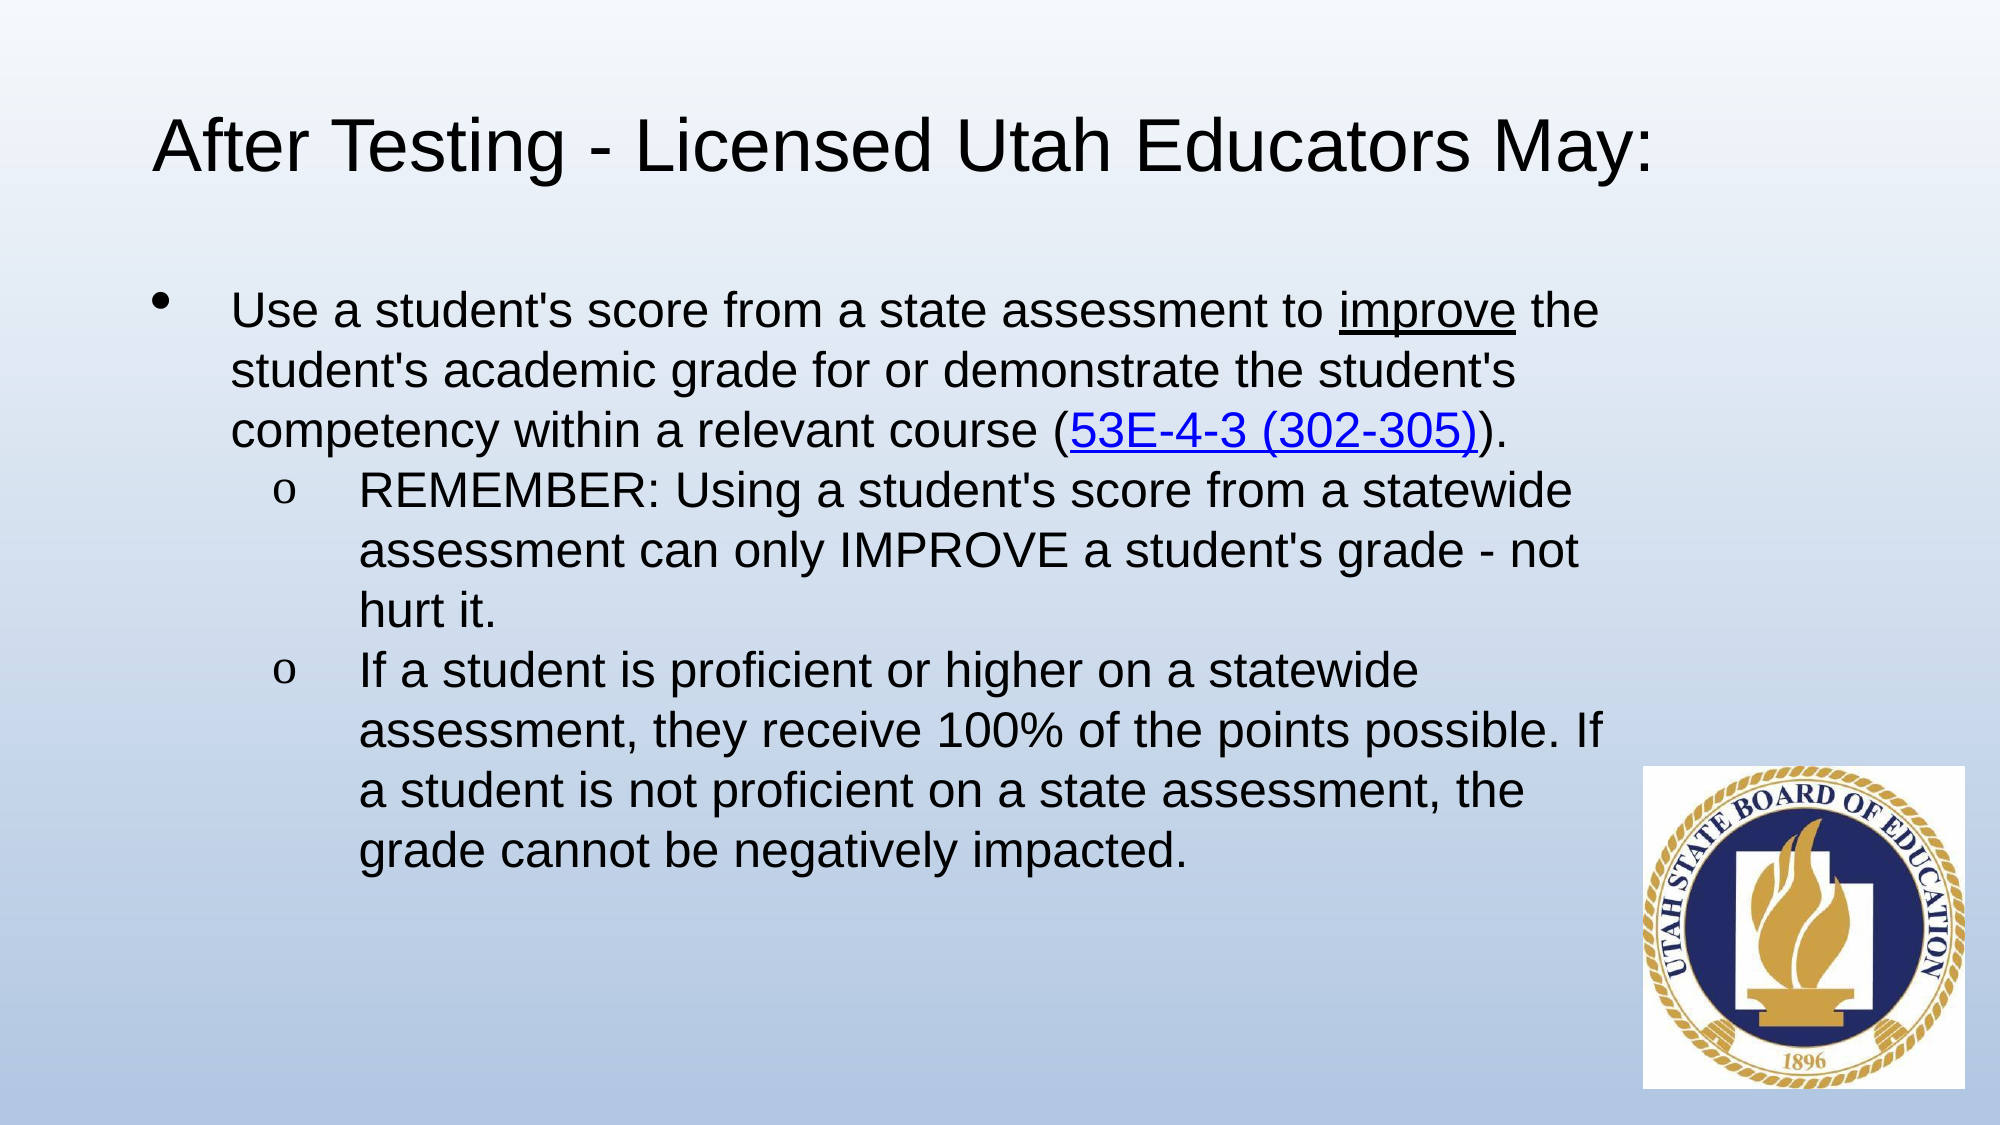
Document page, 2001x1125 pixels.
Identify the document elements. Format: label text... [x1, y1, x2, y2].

text_box After Testing - Licensed Utah Educators May: [150, 94, 1850, 187]
picture [1643, 766, 1965, 1089]
text_box Use a student's score from a state assessment to improve the student's academic grade for or demonstrate the student's competency within a relevant course (53E-4-3 (302-305)). REMEMBER: Using a student's score from a statewide assessment can only IMPROVE a student's grade - not hurt it. If a student is proficient or higher on a statewide assessment, they receive 100% of the points possible. If a student is not proficient on a state assessment, the grade cannot be negatively impacted. [150, 274, 1644, 877]
